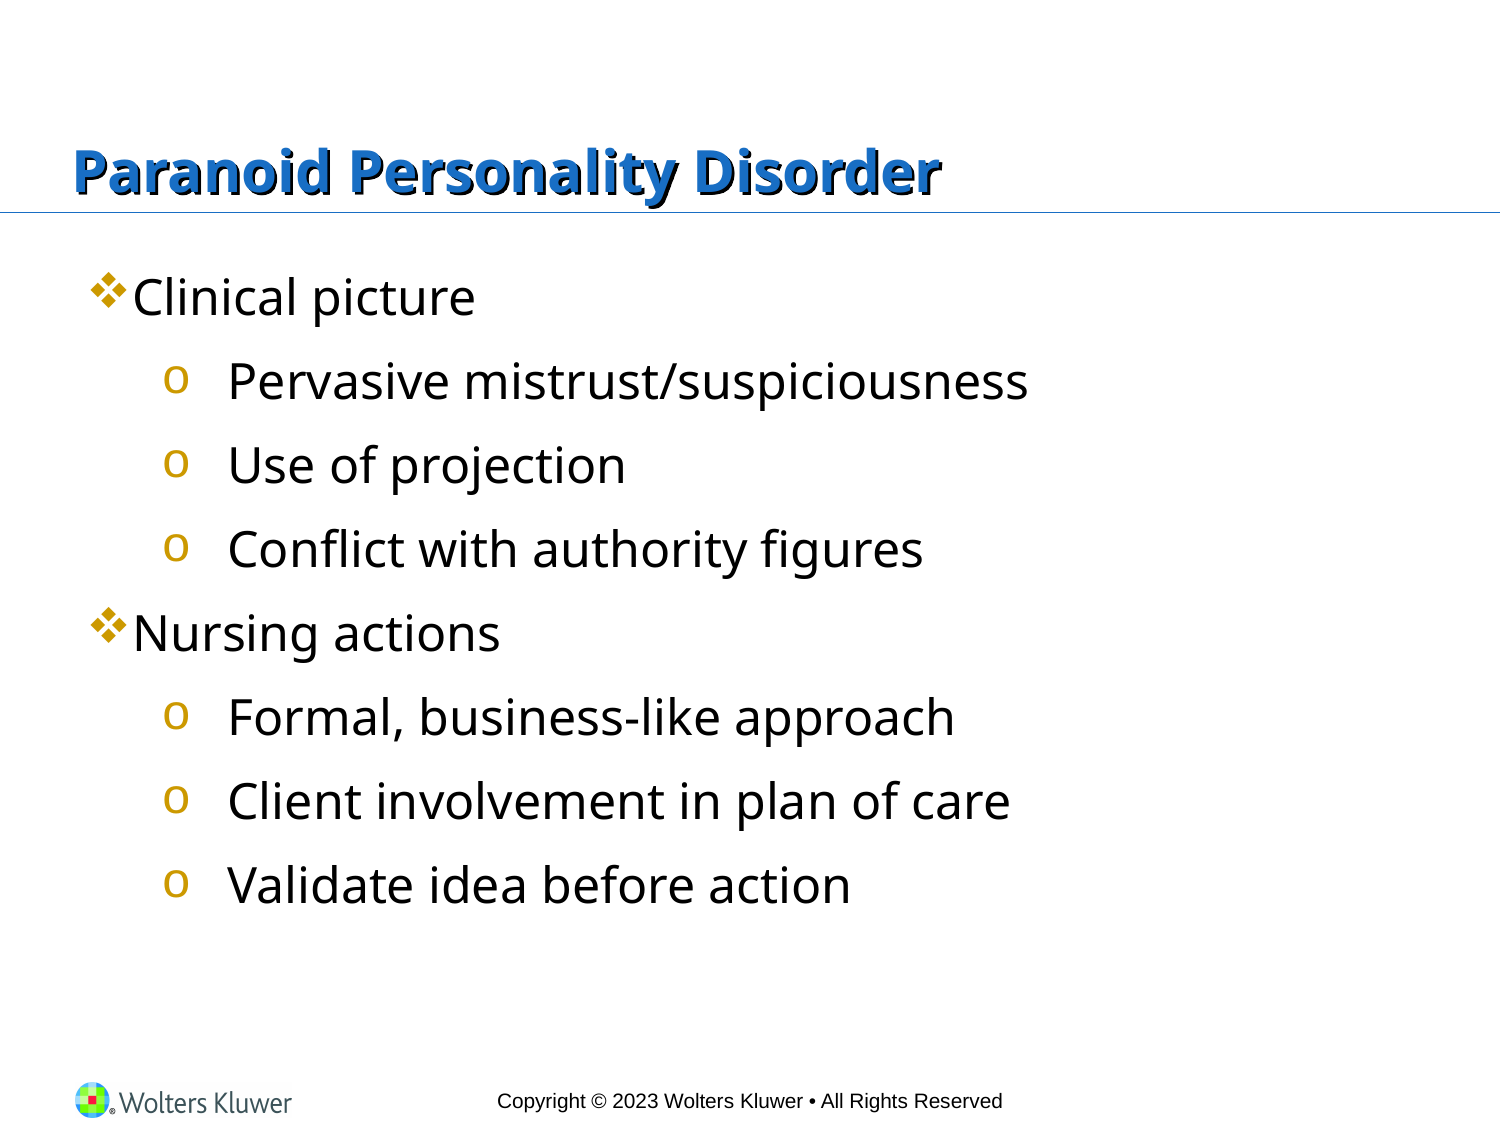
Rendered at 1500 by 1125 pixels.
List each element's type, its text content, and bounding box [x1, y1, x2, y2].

picture [75, 1082, 292, 1118]
list Clinical picture Pervasive mistrust/suspiciousness Use of projection Conflict with authority figures Nursing actions Formal, business-like approach Client involvement in plan of care Validate idea before action [71, 264, 1485, 870]
title Paranoid Personality Disorder [71, 141, 1470, 205]
